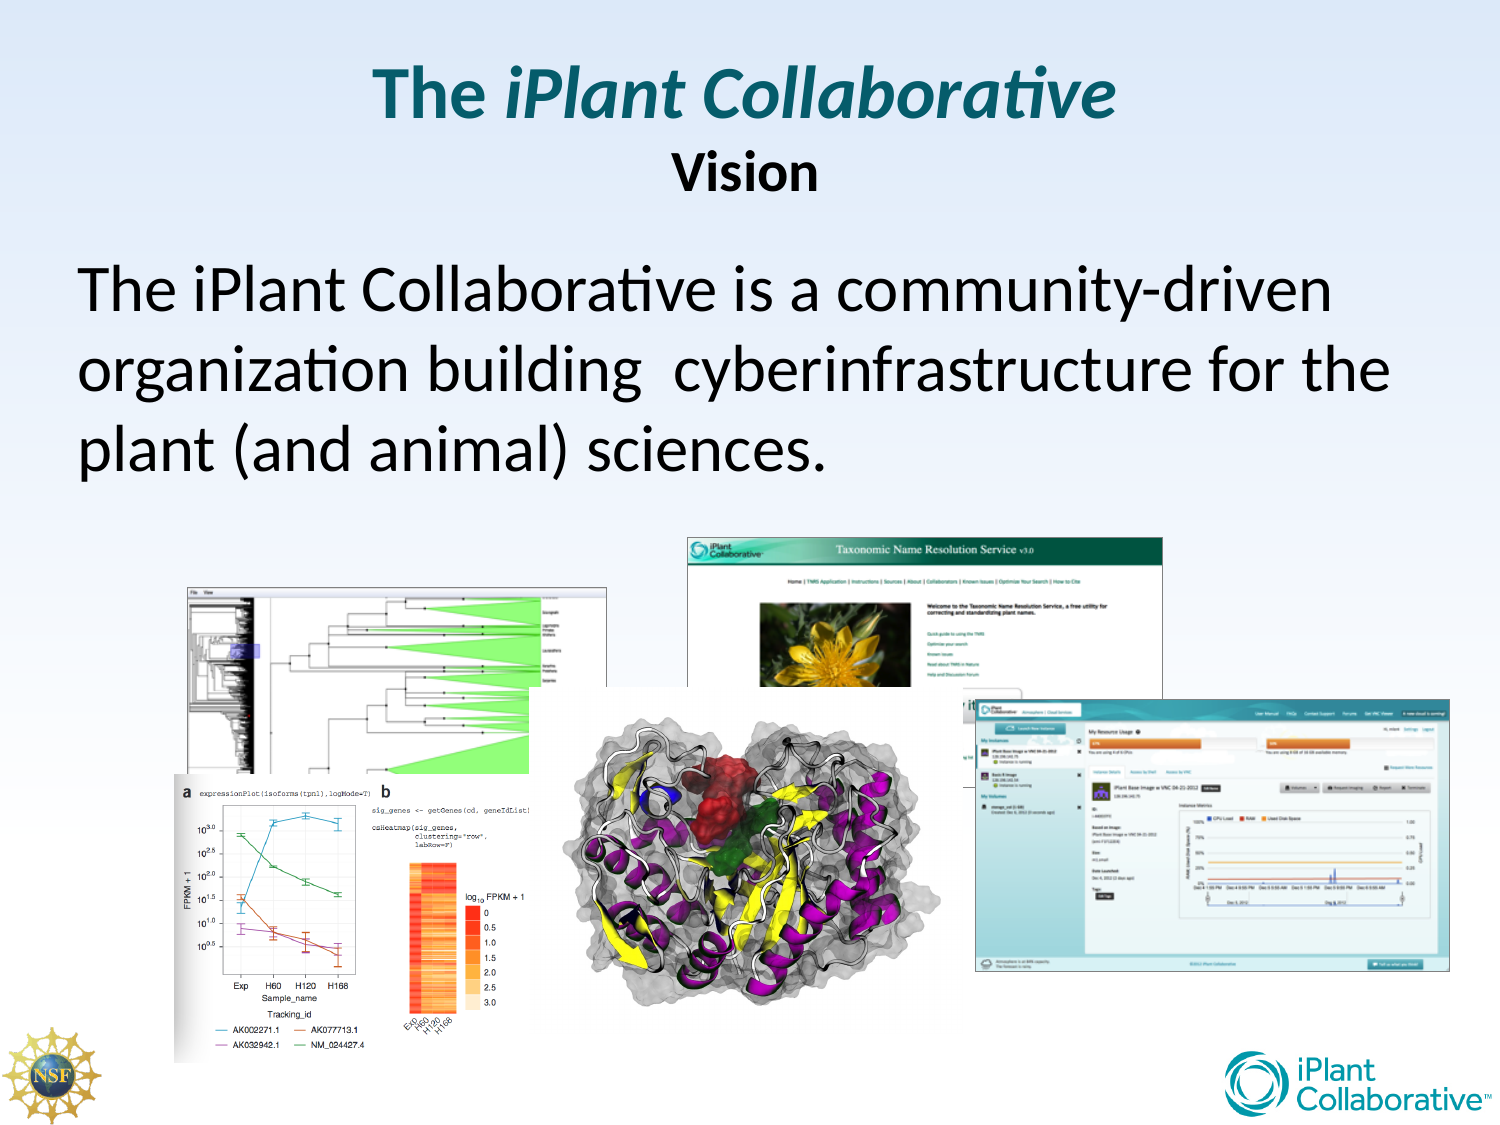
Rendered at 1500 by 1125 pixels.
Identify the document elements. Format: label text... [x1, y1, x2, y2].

text_box The iPlant Collaborative Vision [357, 35, 1134, 211]
picture [1221, 1048, 1494, 1119]
list The iPlant Collaborative is a community-driven organization building cyberinfrastructure for the plant (and animal) sciences. [62, 237, 1452, 831]
picture [0, 1023, 106, 1125]
picture [174, 537, 1451, 1063]
